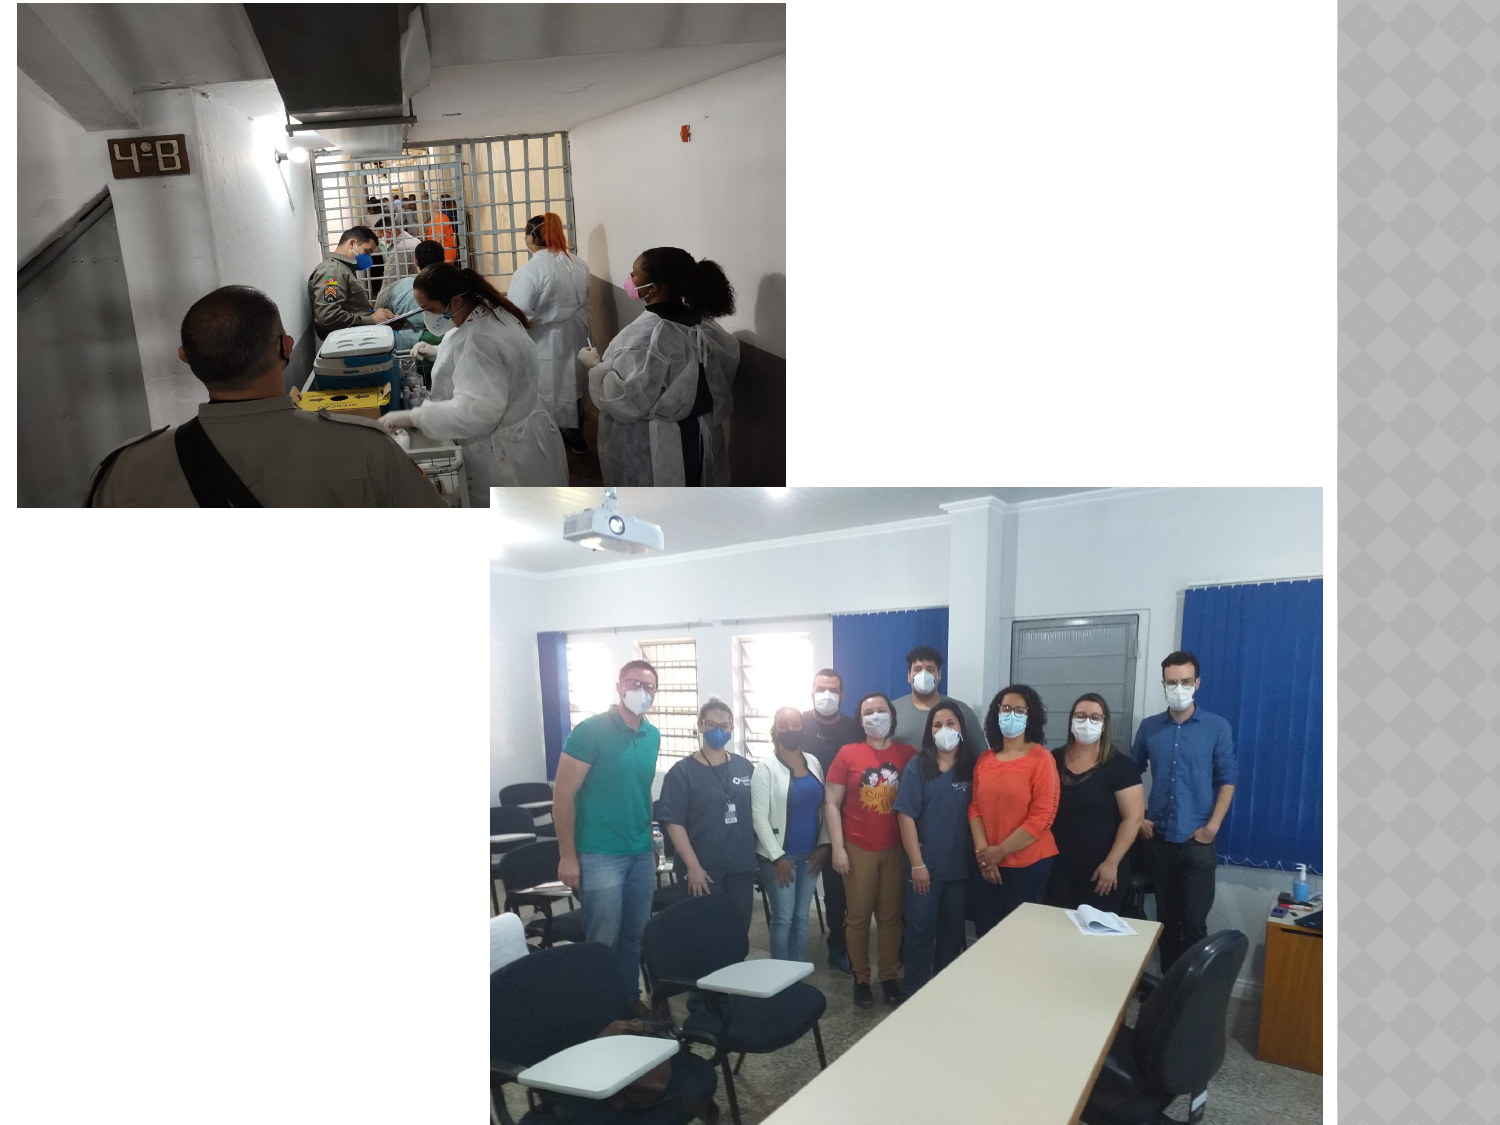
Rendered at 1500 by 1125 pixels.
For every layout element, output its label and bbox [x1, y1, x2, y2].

picture [489, 486, 1324, 1125]
list [17, 2, 786, 509]
